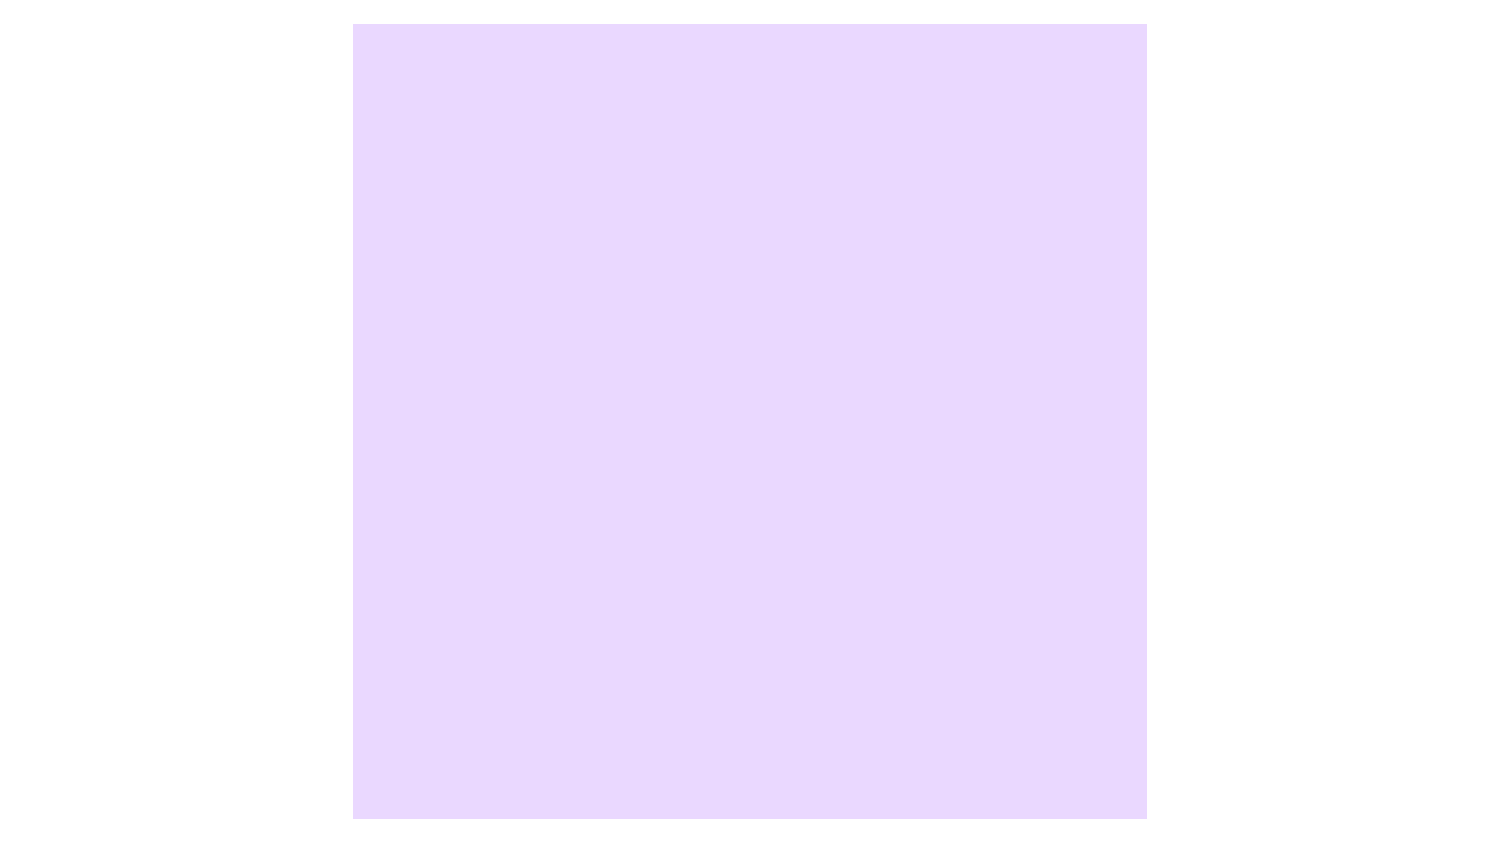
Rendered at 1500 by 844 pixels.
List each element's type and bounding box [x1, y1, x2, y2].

picture [352, 24, 1148, 819]
